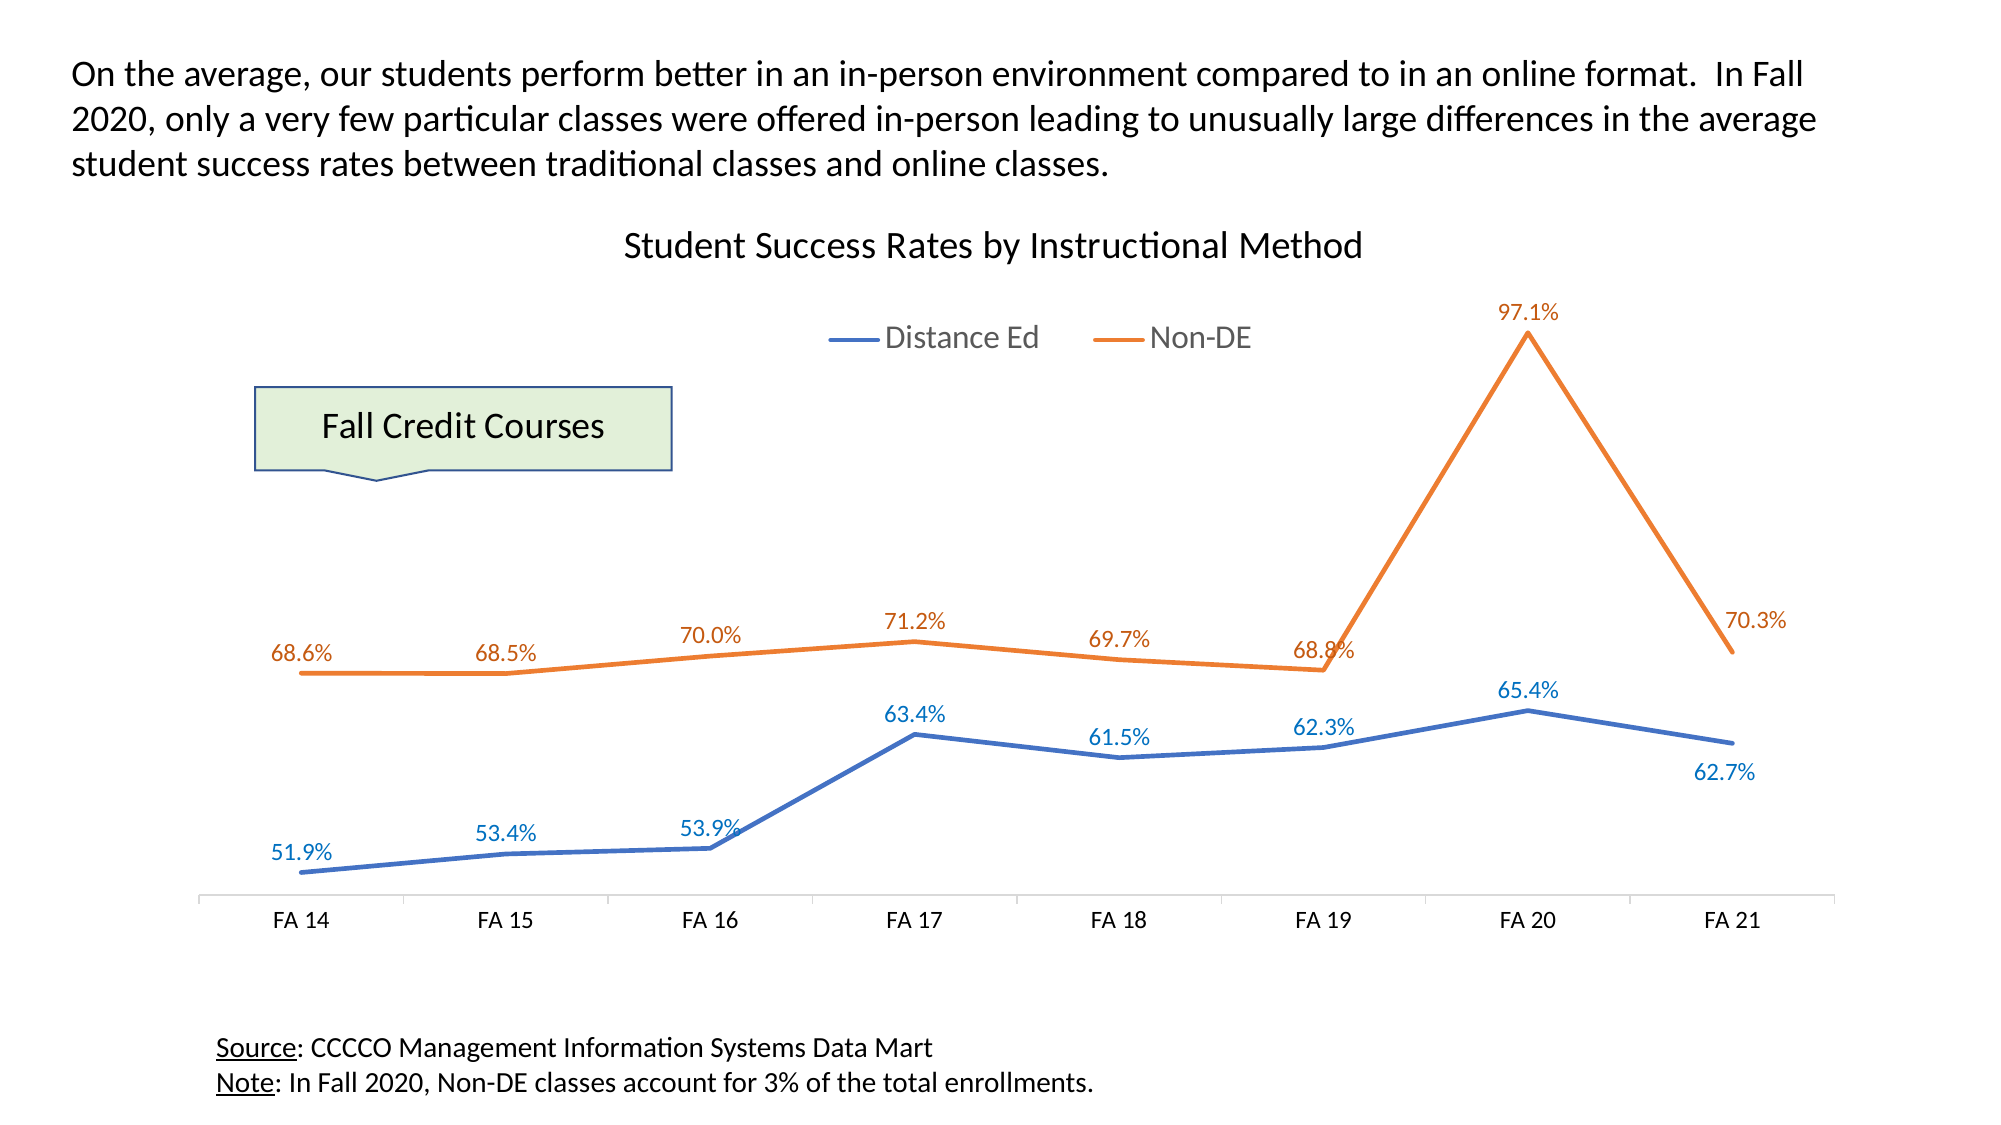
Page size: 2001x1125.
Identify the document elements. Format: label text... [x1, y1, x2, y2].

chart [153, 193, 1836, 969]
text_box Source: CCCCO Management Information Systems Data Mart Note: In Fall 2020, Non-DE classes account for 3% of the total enrollments. [201, 1020, 1694, 1106]
text_box On the average, our students perform better in an in-person environment compared to in an online format. In Fall 2020, only a very few particular classes were offered in-person leading to unusually large differences in the average student success rates between traditional classes and online classes. [56, 41, 1836, 192]
